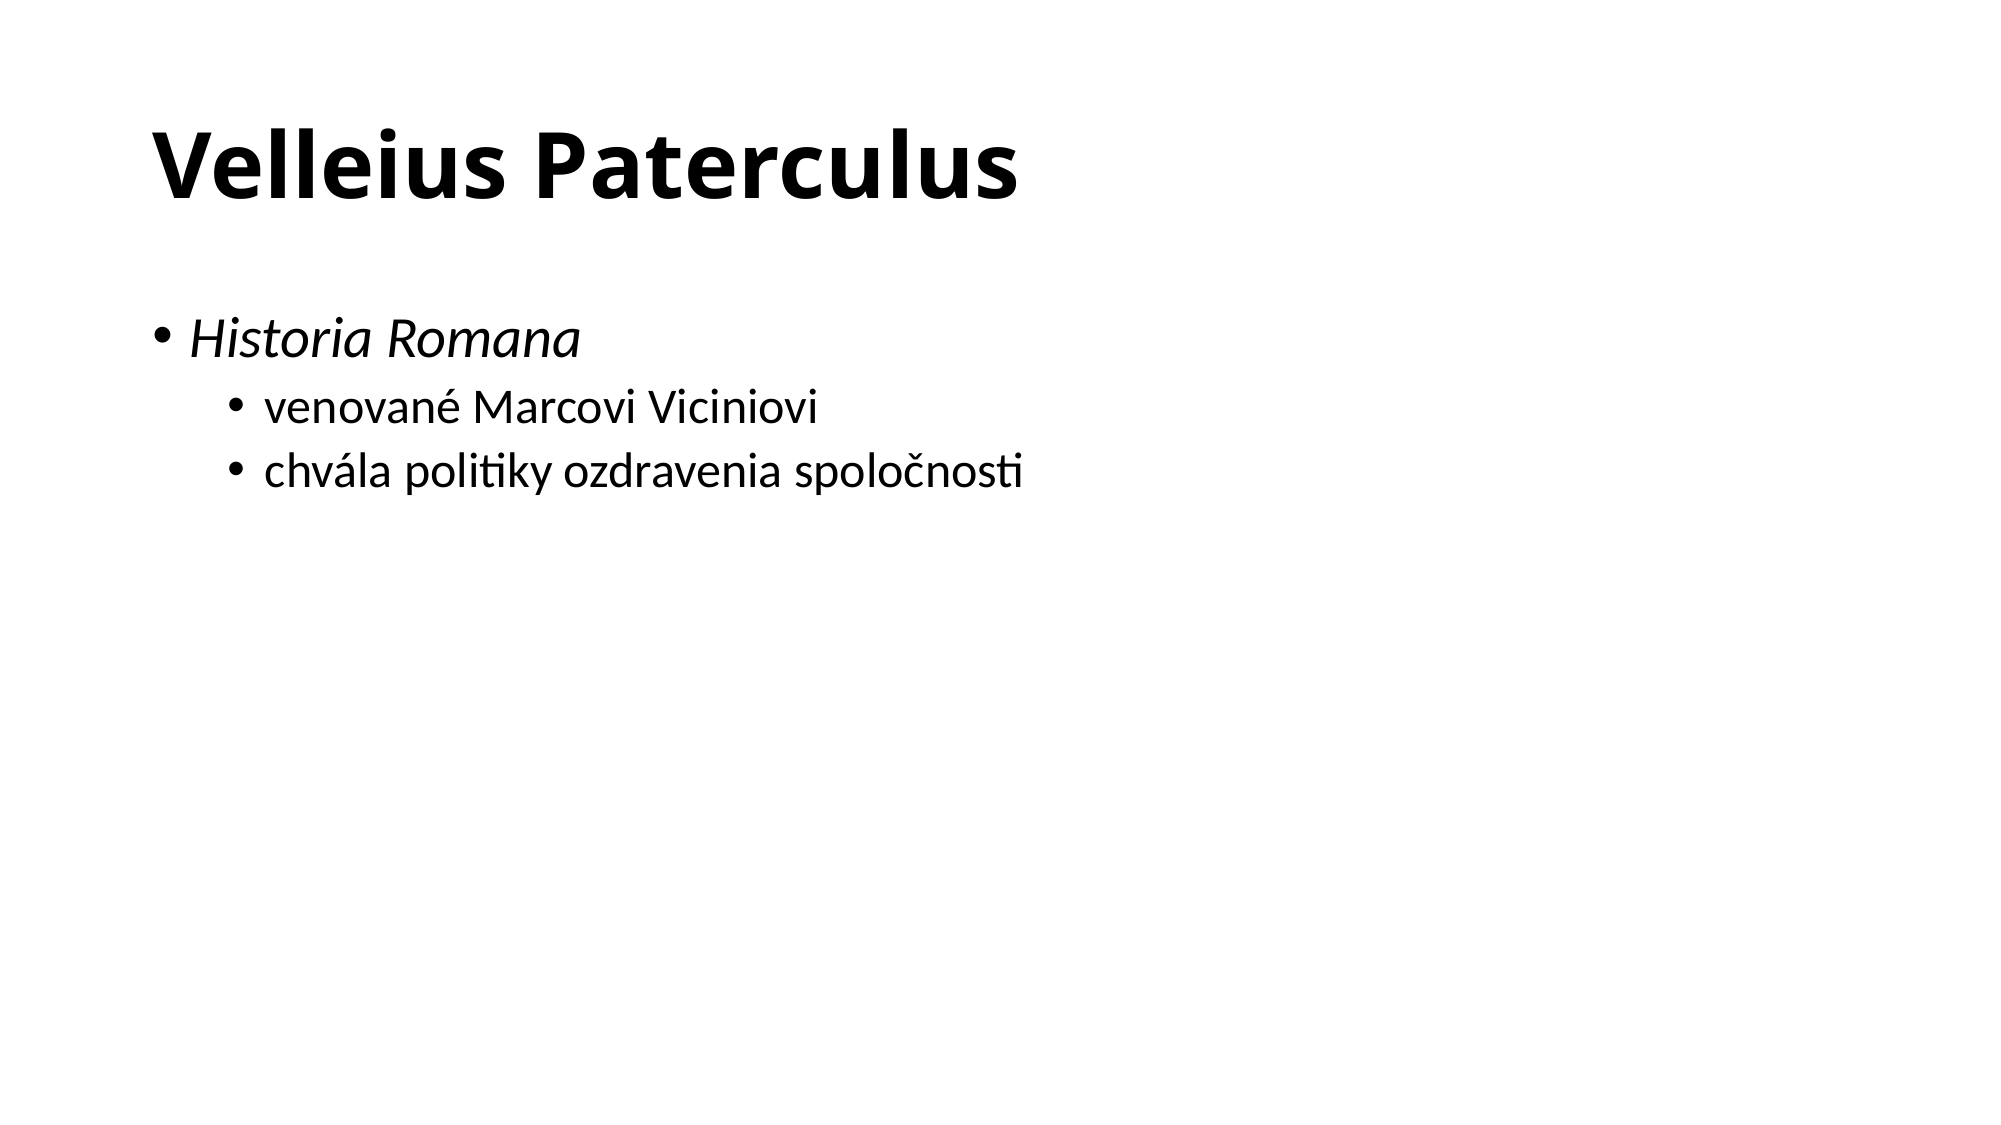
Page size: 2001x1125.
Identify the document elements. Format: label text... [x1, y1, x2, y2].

title Velleius Paterculus [137, 59, 1863, 278]
list Historia Romana venované Marcovi Viciniovi chvála politiky ozdravenia spoločnosti [137, 299, 1863, 1014]
